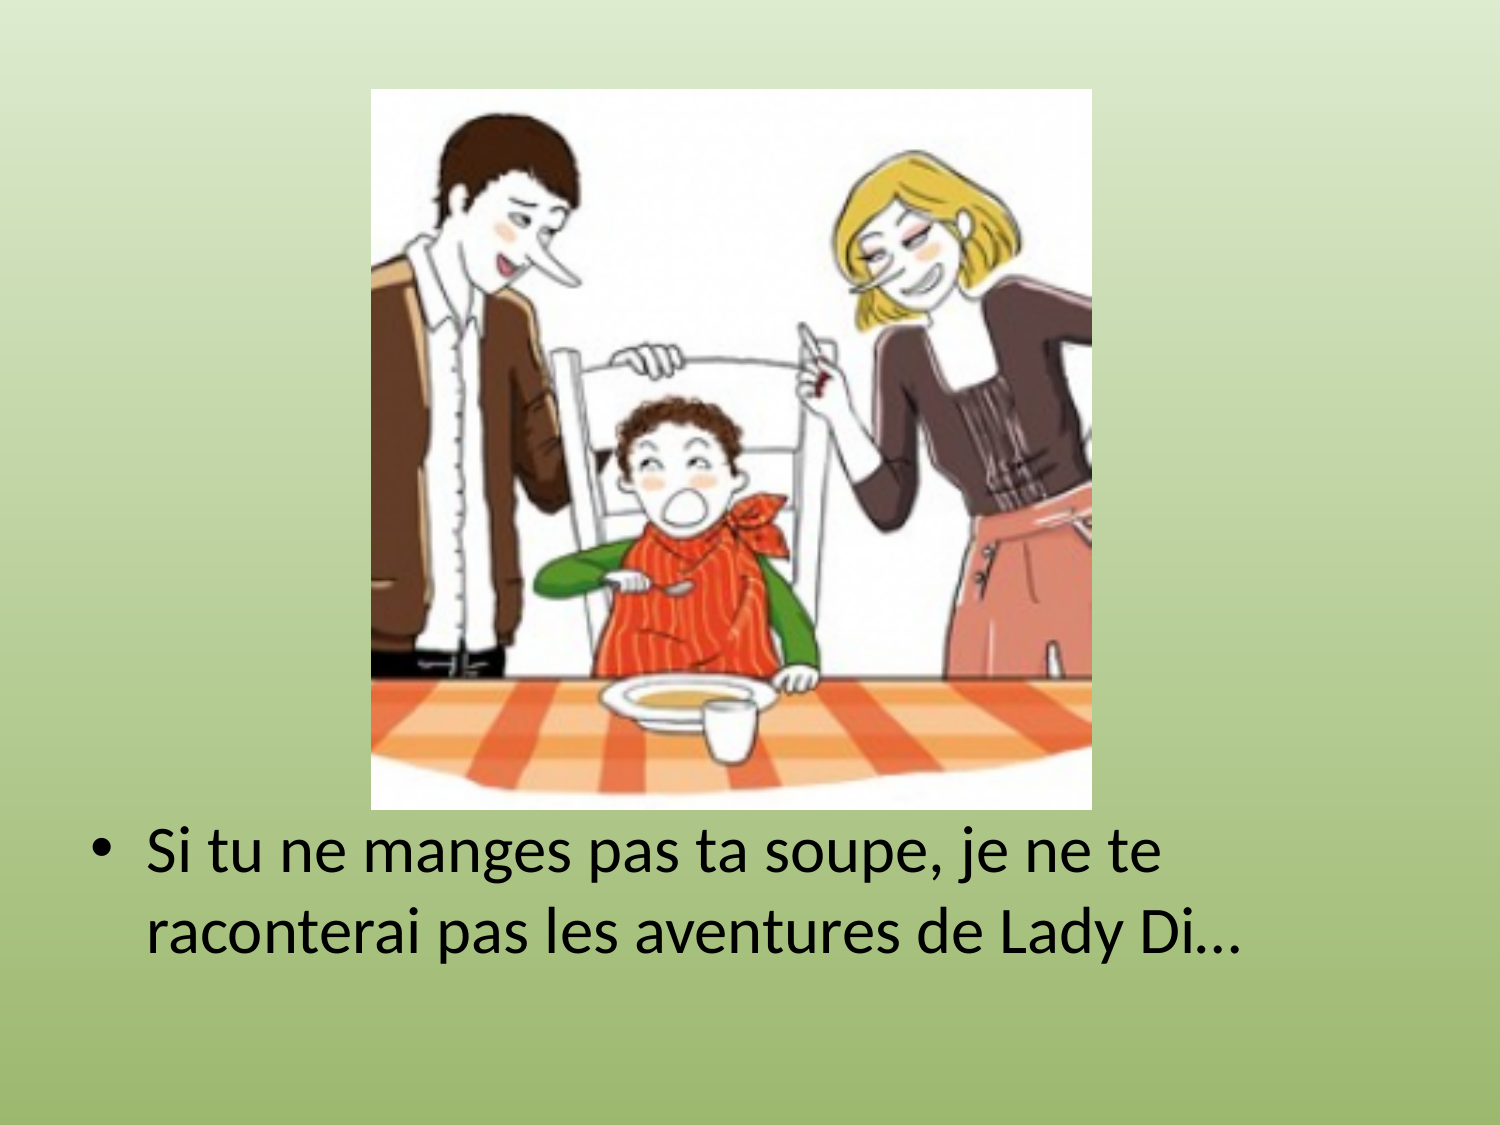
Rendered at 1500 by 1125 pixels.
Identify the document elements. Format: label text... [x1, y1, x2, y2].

list Si tu ne manges pas ta soupe, je ne te raconterai pas les aventures de Lady Di… [75, 798, 1425, 1005]
picture [371, 89, 1092, 810]
